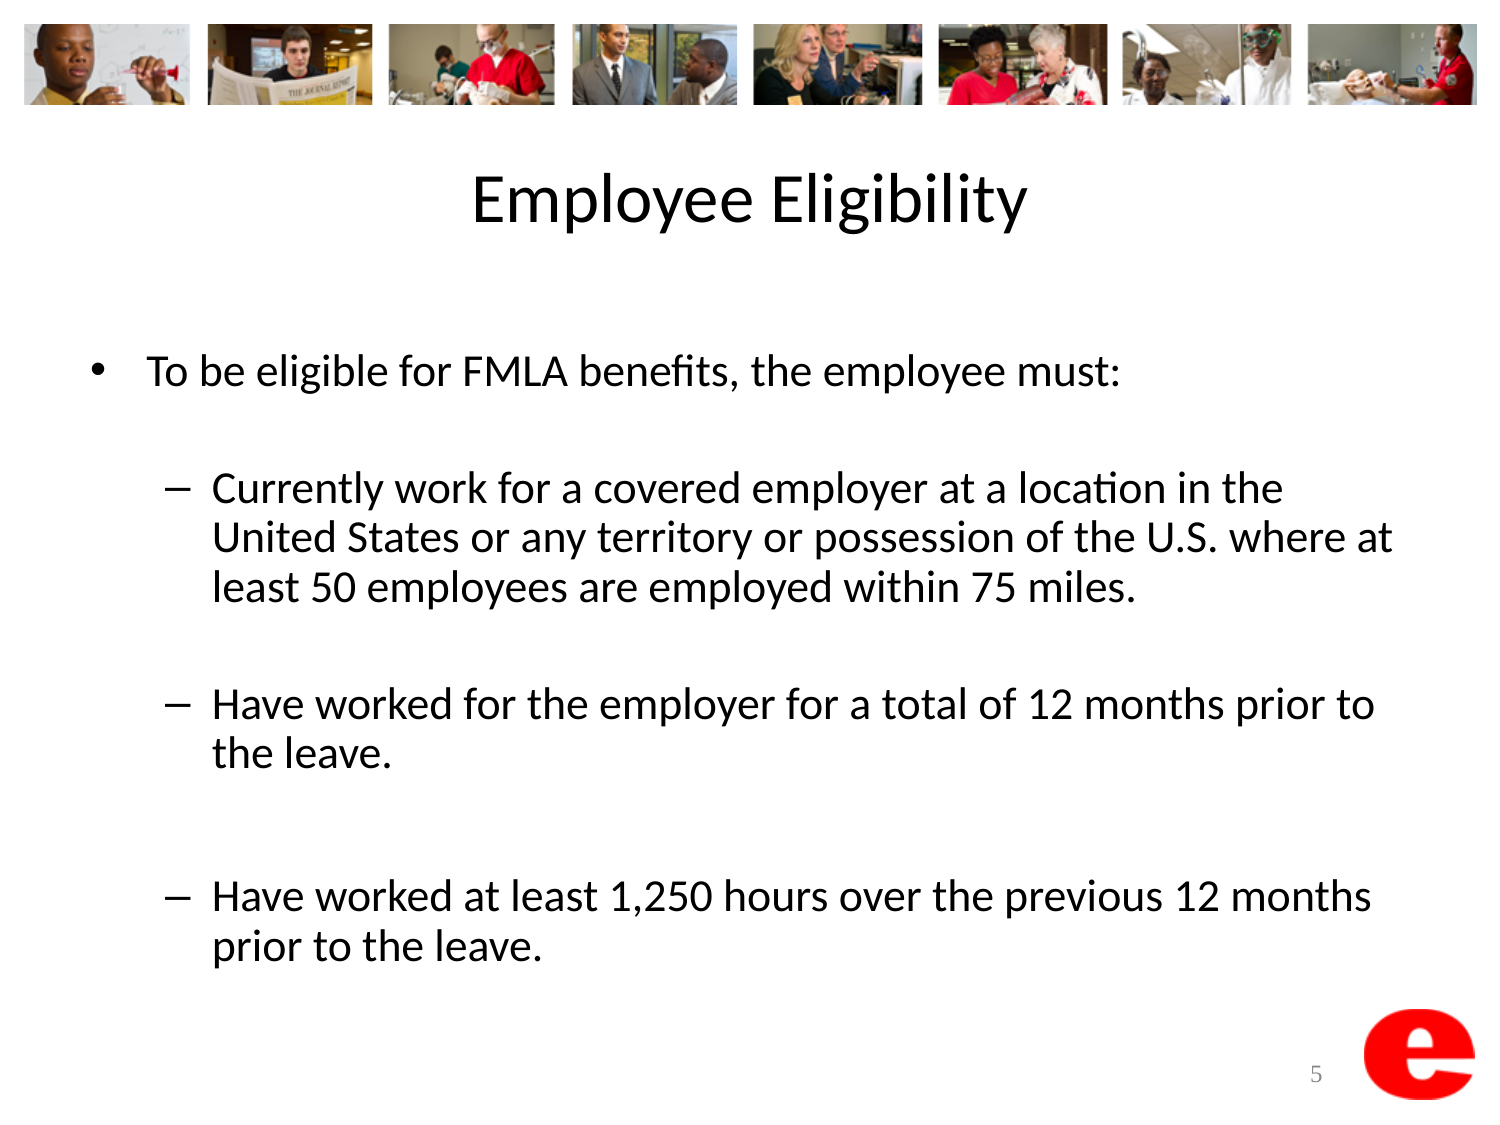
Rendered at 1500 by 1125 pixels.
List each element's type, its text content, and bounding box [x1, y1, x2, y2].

title Employee Eligibility [75, 125, 1425, 263]
list To be eligible for FMLA benefits, the employee must: Currently work for a covered employer at a location in the United States or any territory or possession of the U.S. where at least 50 employees are employed within 75 miles. Have worked for the employer for a total of 12 months prior to the leave. Have worked at least 1,250 hours over the previous 12 months prior to the leave. [75, 275, 1425, 1018]
picture [1364, 1009, 1475, 1100]
slide_number 5 [1074, 1042, 1338, 1103]
picture [24, 24, 1477, 105]
